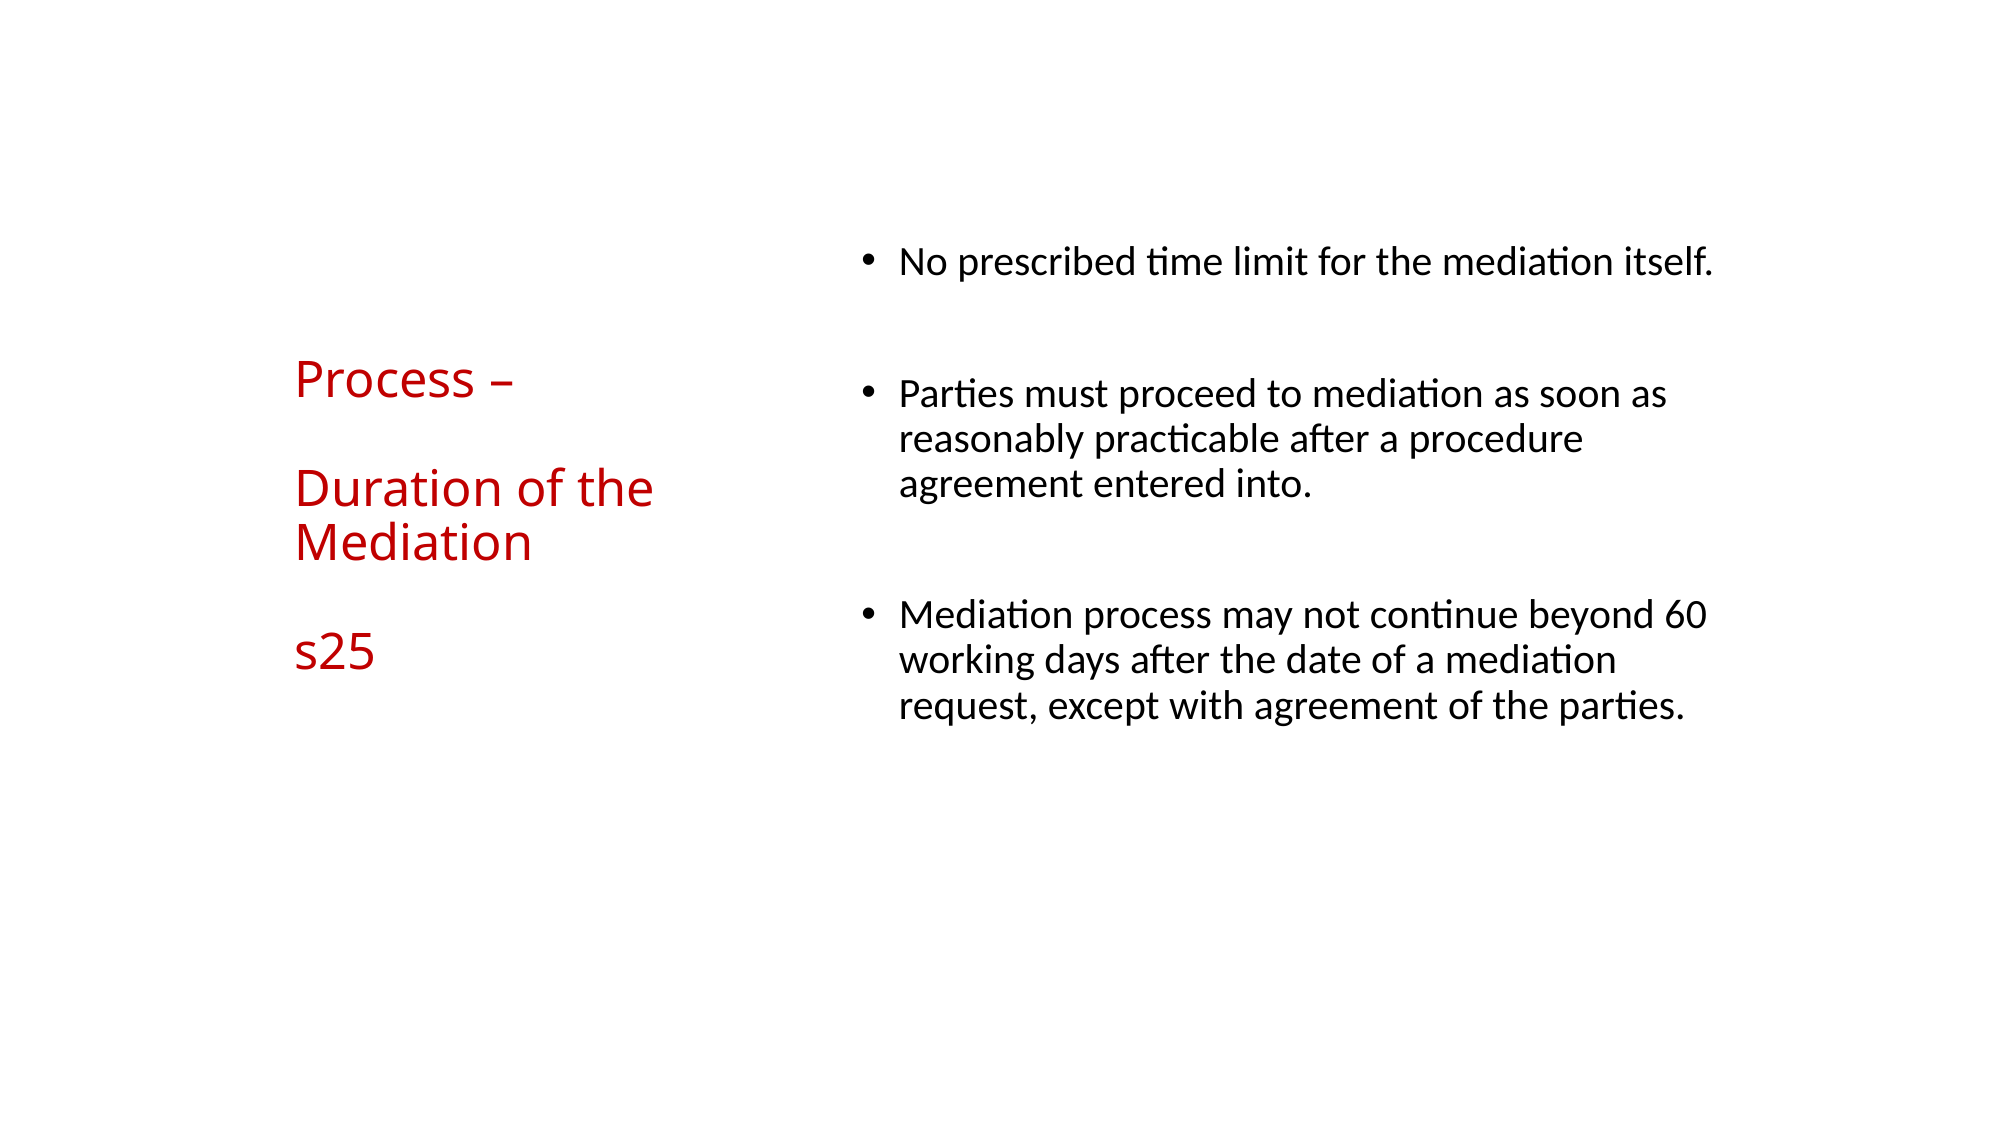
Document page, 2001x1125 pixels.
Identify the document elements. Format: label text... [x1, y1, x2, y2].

list No prescribed time limit for the mediation itself. Parties must proceed to mediation as soon as reasonably practicable after a procedure agreement entered into. Mediation process may not continue beyond 60 working days after the date of a mediation request, except with agreement of the parties. [846, 30, 1745, 1024]
title Process – Duration of the Mediation s25 [279, 290, 750, 967]
